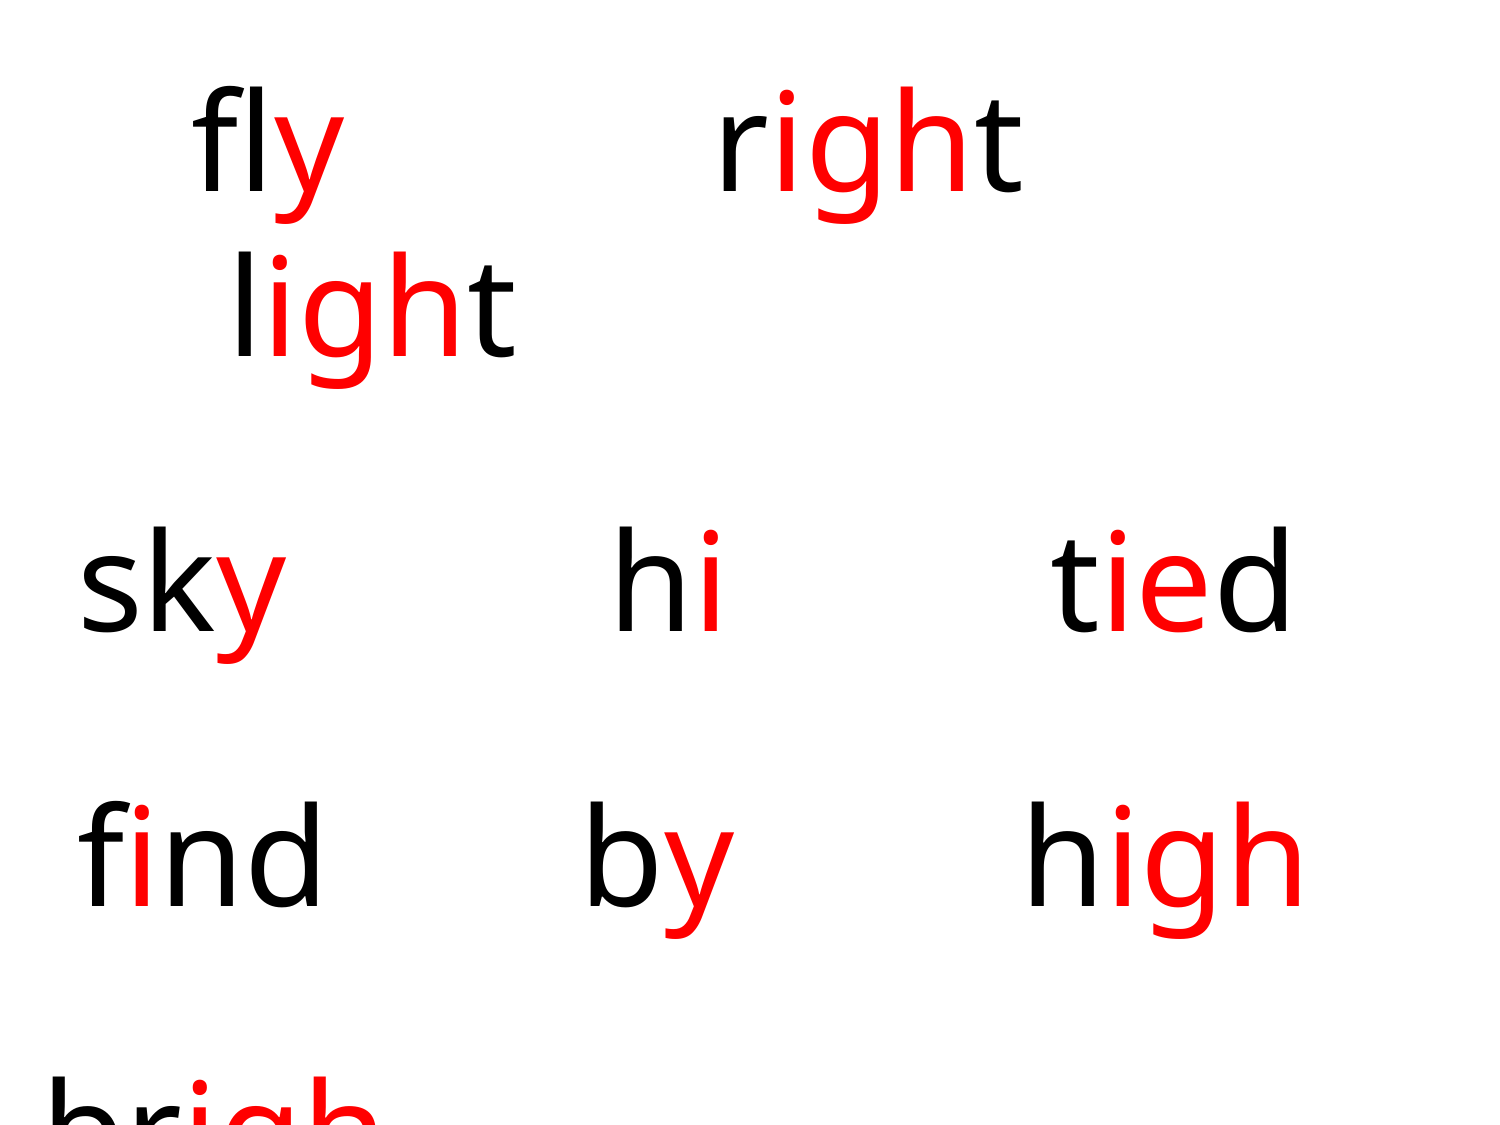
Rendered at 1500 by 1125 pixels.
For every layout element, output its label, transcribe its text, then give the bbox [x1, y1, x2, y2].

text_box fly right light sky hi tied find by high brigh [26, 46, 1475, 1125]
